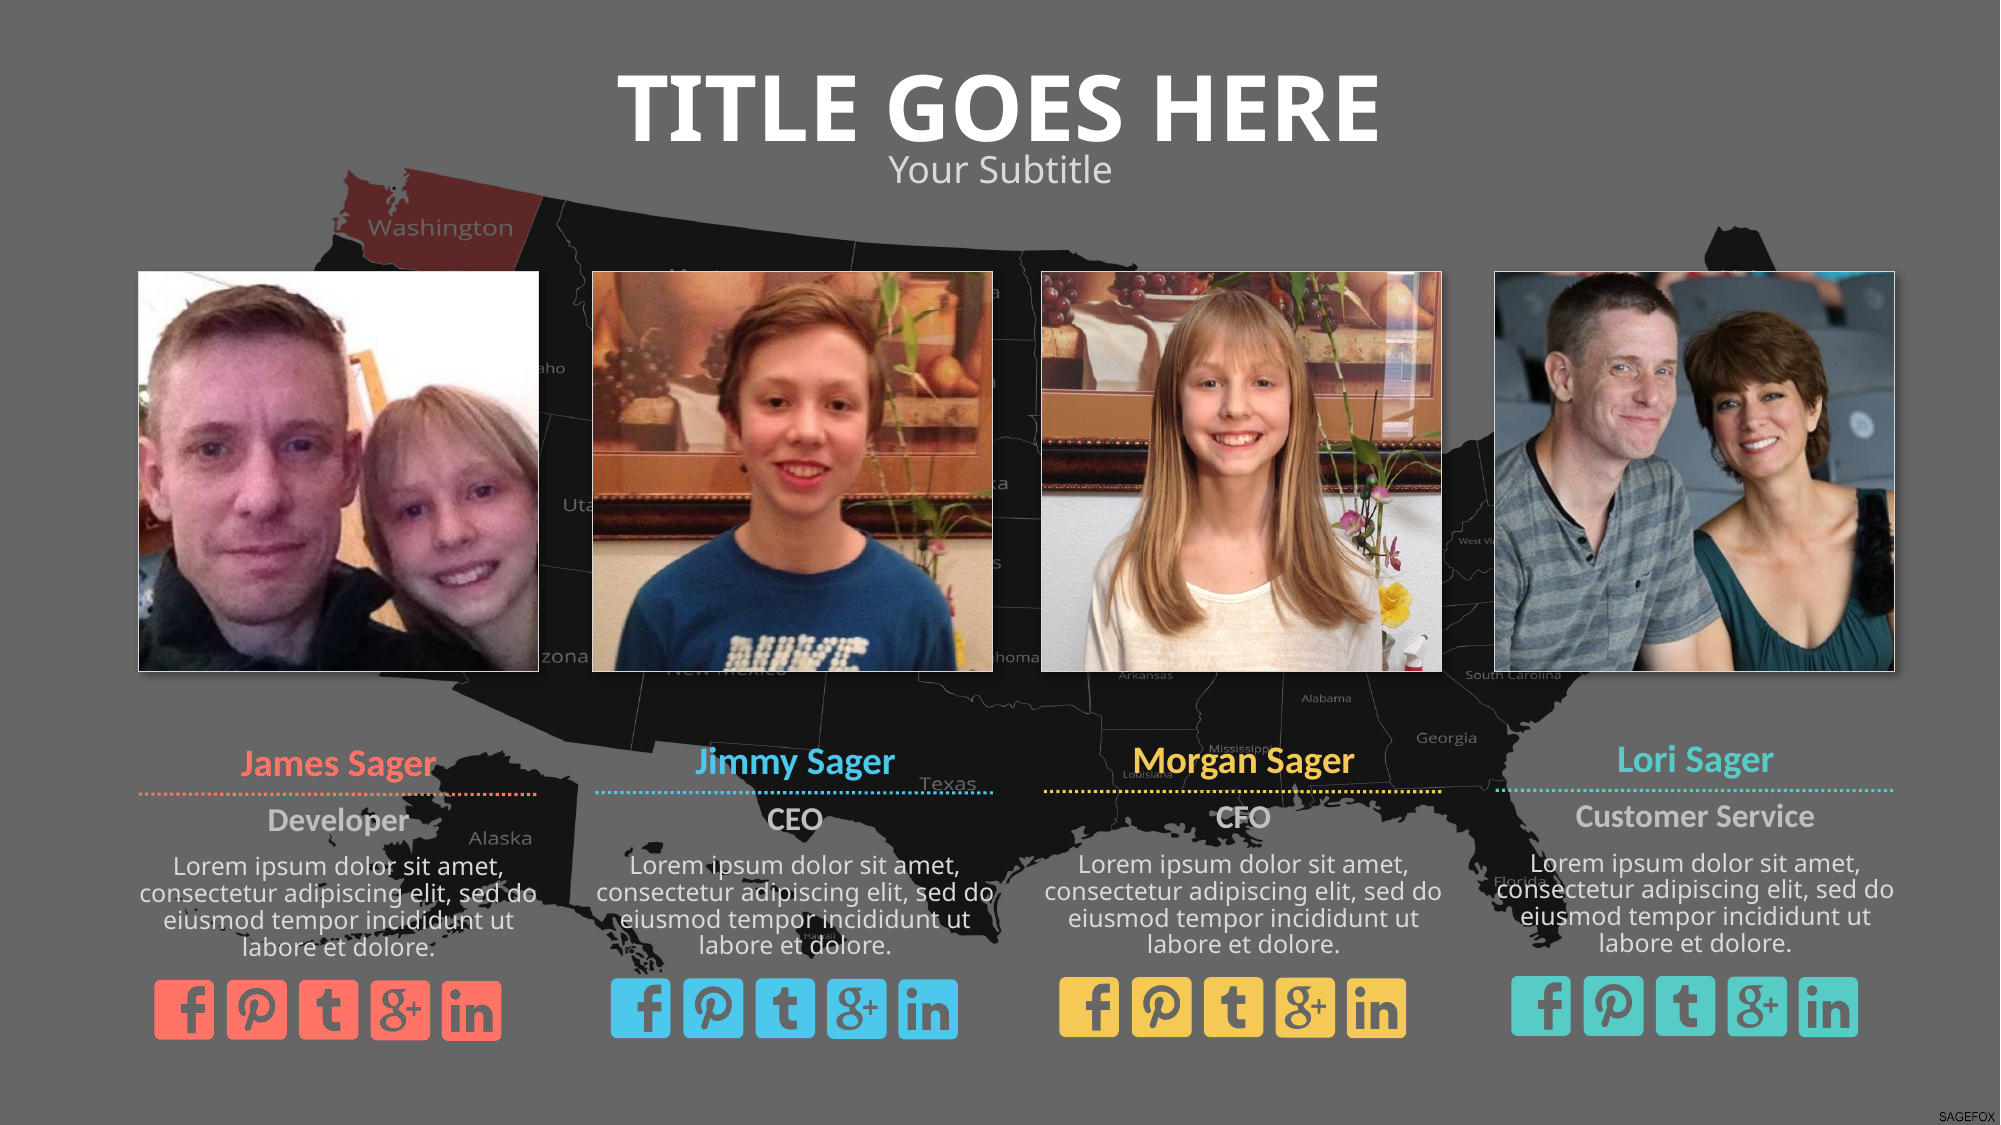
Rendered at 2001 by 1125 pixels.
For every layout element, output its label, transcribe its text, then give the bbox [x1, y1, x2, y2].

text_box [548, 42, 1452, 199]
text_box CFO [1068, 797, 1419, 840]
text_box Jimmy Sager [620, 740, 971, 784]
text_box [610, 978, 958, 1040]
text_box [1040, 270, 1442, 672]
text_box Developer [163, 799, 514, 842]
text_box CEO [620, 798, 971, 841]
text_box [138, 270, 540, 672]
text_box [591, 270, 993, 672]
picture [1936, 1111, 1997, 1125]
picture [0, 0, 2001, 1125]
text_box Lori Sager [1520, 738, 1871, 781]
text_box Lorem ipsum dolor sit amet, consectetur adipiscing elit, sed do eiusmod tempor incididunt ut labore et dolore. [595, 852, 996, 966]
text_box [1494, 271, 1896, 673]
text_box Customer Service [1520, 796, 1871, 839]
text_box Lorem ipsum dolor sit amet, consectetur adipiscing elit, sed do eiusmod tempor incididunt ut labore et dolore. [1495, 850, 1896, 964]
text_box Lorem ipsum dolor sit amet, consectetur adipiscing elit, sed do eiusmod tempor incididunt ut labore et dolore. [138, 854, 539, 968]
text_box James Sager [163, 742, 514, 785]
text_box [1511, 976, 1859, 1038]
text_box Lorem ipsum dolor sit amet, consectetur adipiscing elit, sed do eiusmod tempor incididunt ut labore et dolore. [1043, 851, 1444, 965]
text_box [1059, 977, 1407, 1039]
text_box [154, 979, 502, 1041]
text_box Morgan Sager [1068, 739, 1419, 782]
